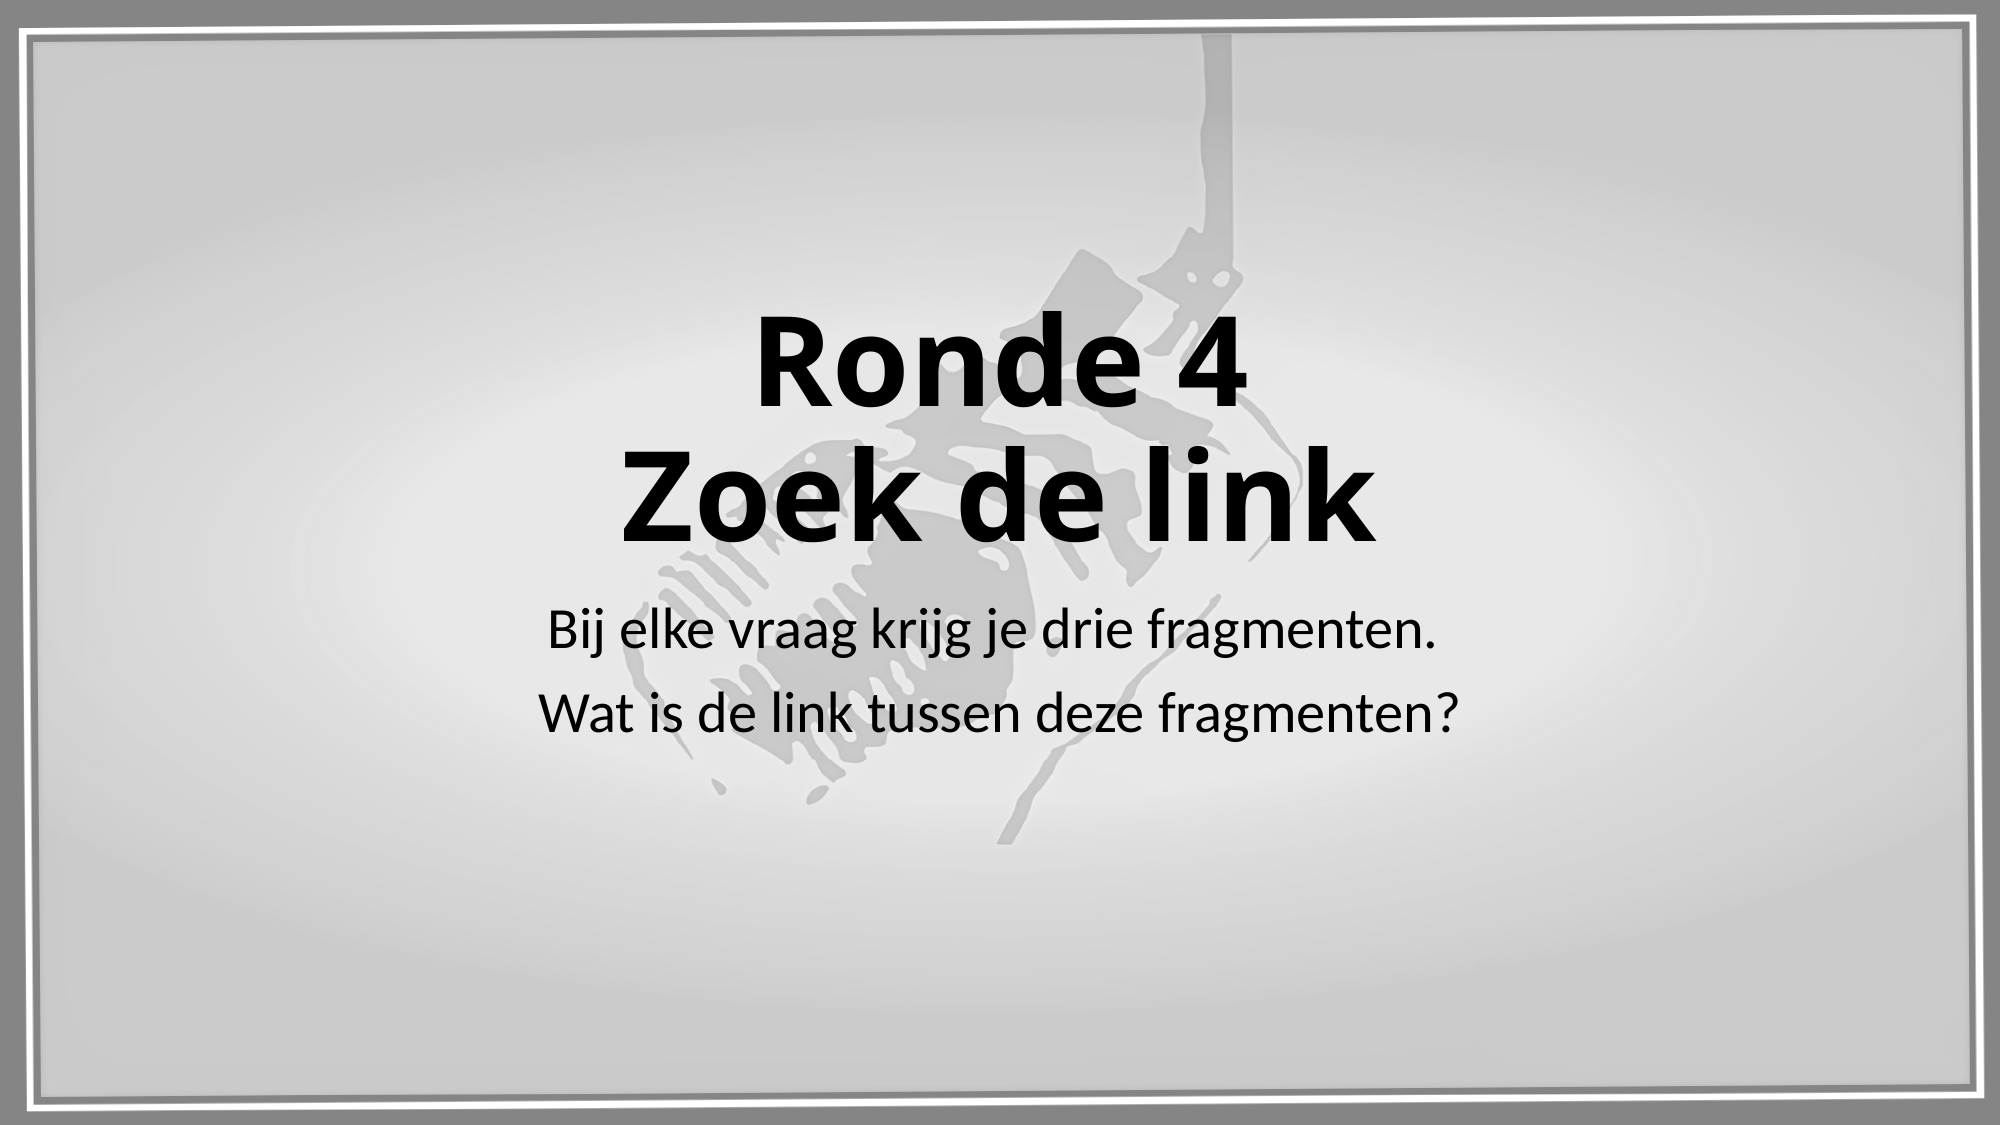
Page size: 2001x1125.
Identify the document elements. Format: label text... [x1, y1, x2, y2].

title Ronde 4 Zoek de link [249, 184, 1750, 576]
subtitle Bij elke vraag krijg je drie fragmenten. Wat is de link tussen deze fragmenten? [249, 590, 1750, 863]
